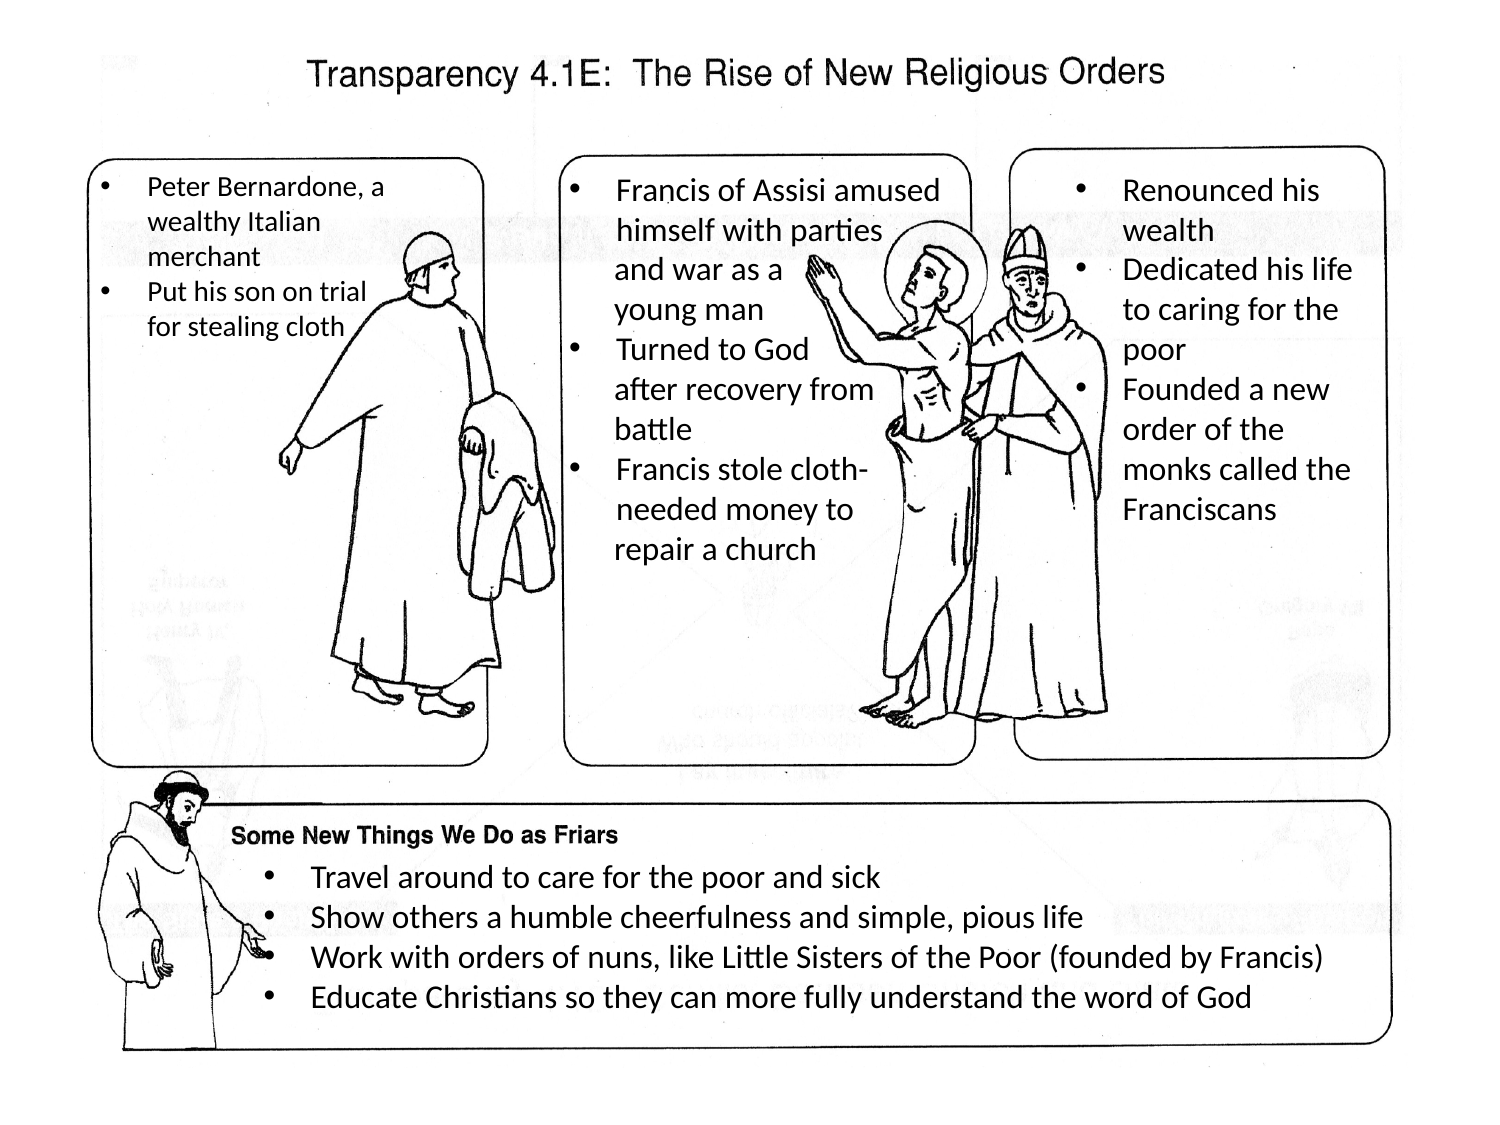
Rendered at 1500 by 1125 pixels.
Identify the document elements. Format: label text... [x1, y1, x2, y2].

picture [82, 0, 1415, 1125]
text_box Travel around to care for the poor and sick Show others a humble cheerfulness and simple, pious life Work with orders of nuns, like Little Sisters of the Poor (founded by Francis) Educate Christians so they can more fully understand the word of God [1257, 847, 1393, 1023]
text_box Renounced his wealth Dedicated his life to caring for the poor Founded a new order of the monks called the Franciscans [1257, 160, 1393, 575]
text_box Peter Bernardone, a wealthy Italian merchant Put his son on trial for stealing cloth [85, 160, 236, 350]
